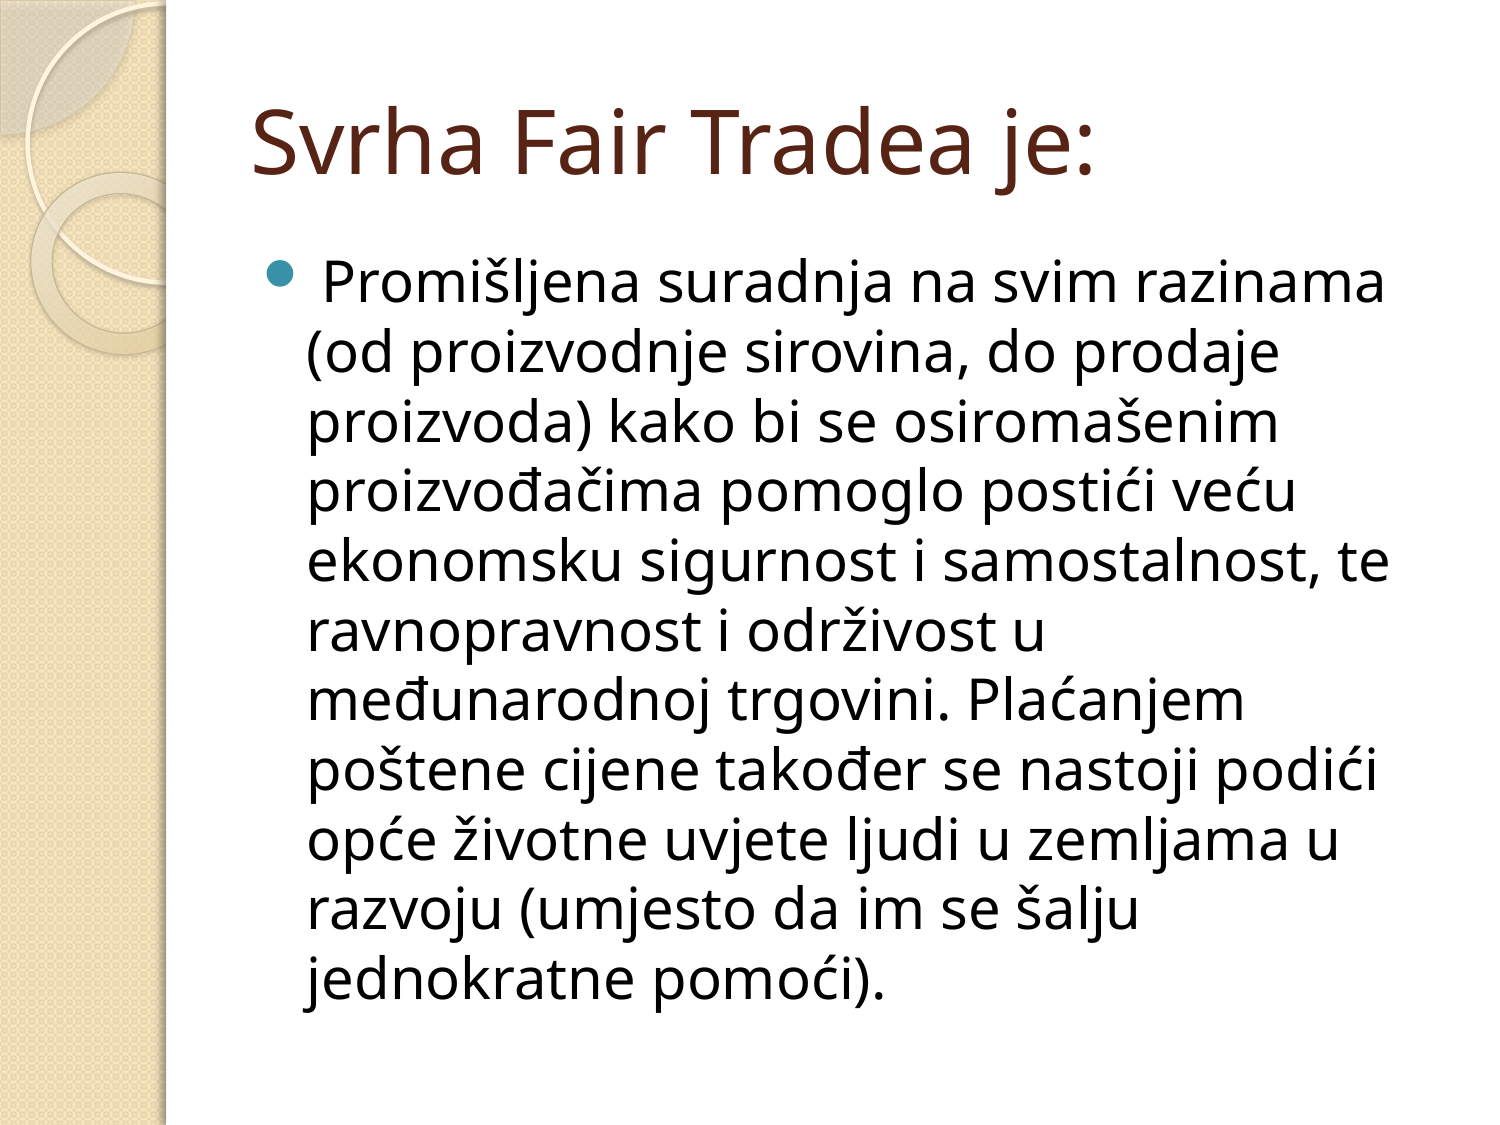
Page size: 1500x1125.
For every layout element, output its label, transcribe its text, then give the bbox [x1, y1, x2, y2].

list Promišljena suradnja na svim razinama (od proizvodnje sirovina, do prodaje proizvoda) kako bi se osiromašenim proizvođačima pomoglo postići veću ekonomsku sigurnost i samostalnost, te ravnopravnost i održivost u međunarodnoj trgovini. Plaćanjem poštene cijene također se nastoji podići opće životne uvjete ljudi u zemljama u razvoju (umjesto da im se šalju jednokratne pomoći). [235, 237, 1466, 1025]
title Svrha Fair Tradea je: [235, 45, 1466, 233]
